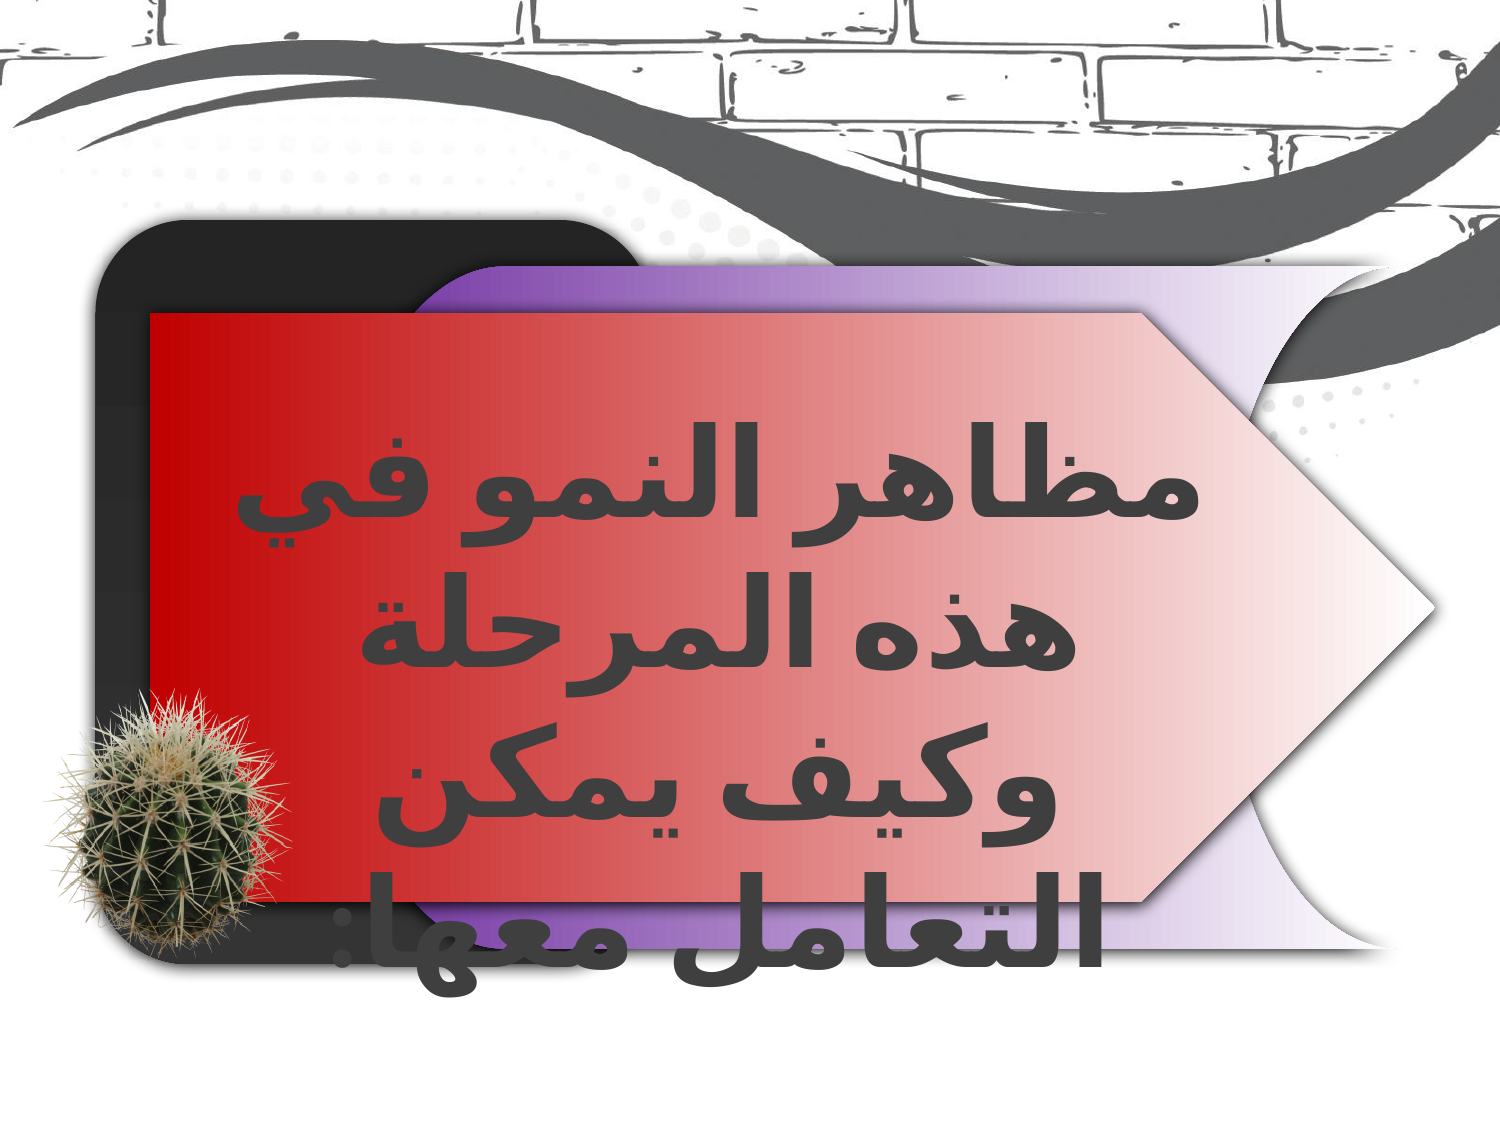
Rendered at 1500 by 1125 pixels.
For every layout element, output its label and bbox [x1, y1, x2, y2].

text_box [41, 219, 1436, 965]
picture [0, 0, 1500, 1125]
